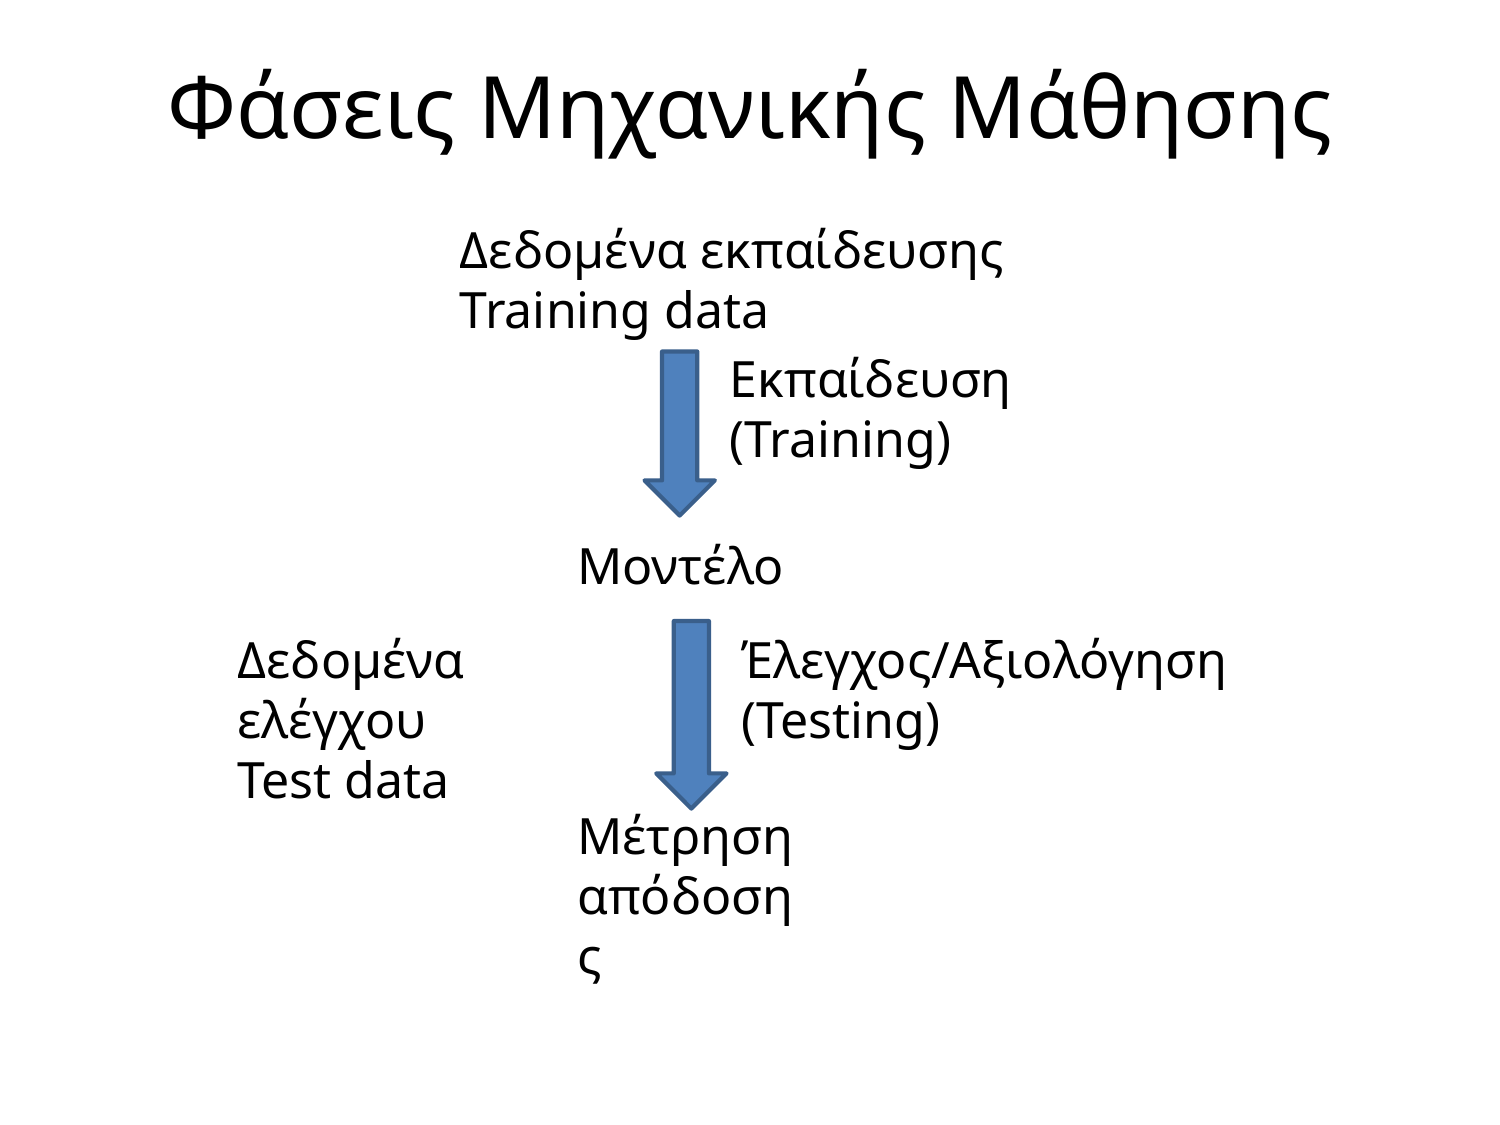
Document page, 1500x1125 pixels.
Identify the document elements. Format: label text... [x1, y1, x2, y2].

text_box Δεδομένα ελέγχου Test data [222, 621, 668, 816]
text_box Μέτρηση απόδοσης [562, 796, 821, 992]
text_box Δεδομένα εκπαίδευσης Training data [445, 210, 1043, 346]
text_box [642, 349, 717, 518]
text_box Έλεγχος/Αξιολόγηση (Testing) [726, 621, 1266, 756]
text_box Μοντέλο [562, 527, 821, 603]
text_box [668, 618, 729, 796]
title Φάσεις Μηχανικής Μάθησης [75, 45, 1425, 164]
text_box Εκπαίδευση (Training) [714, 339, 1125, 475]
